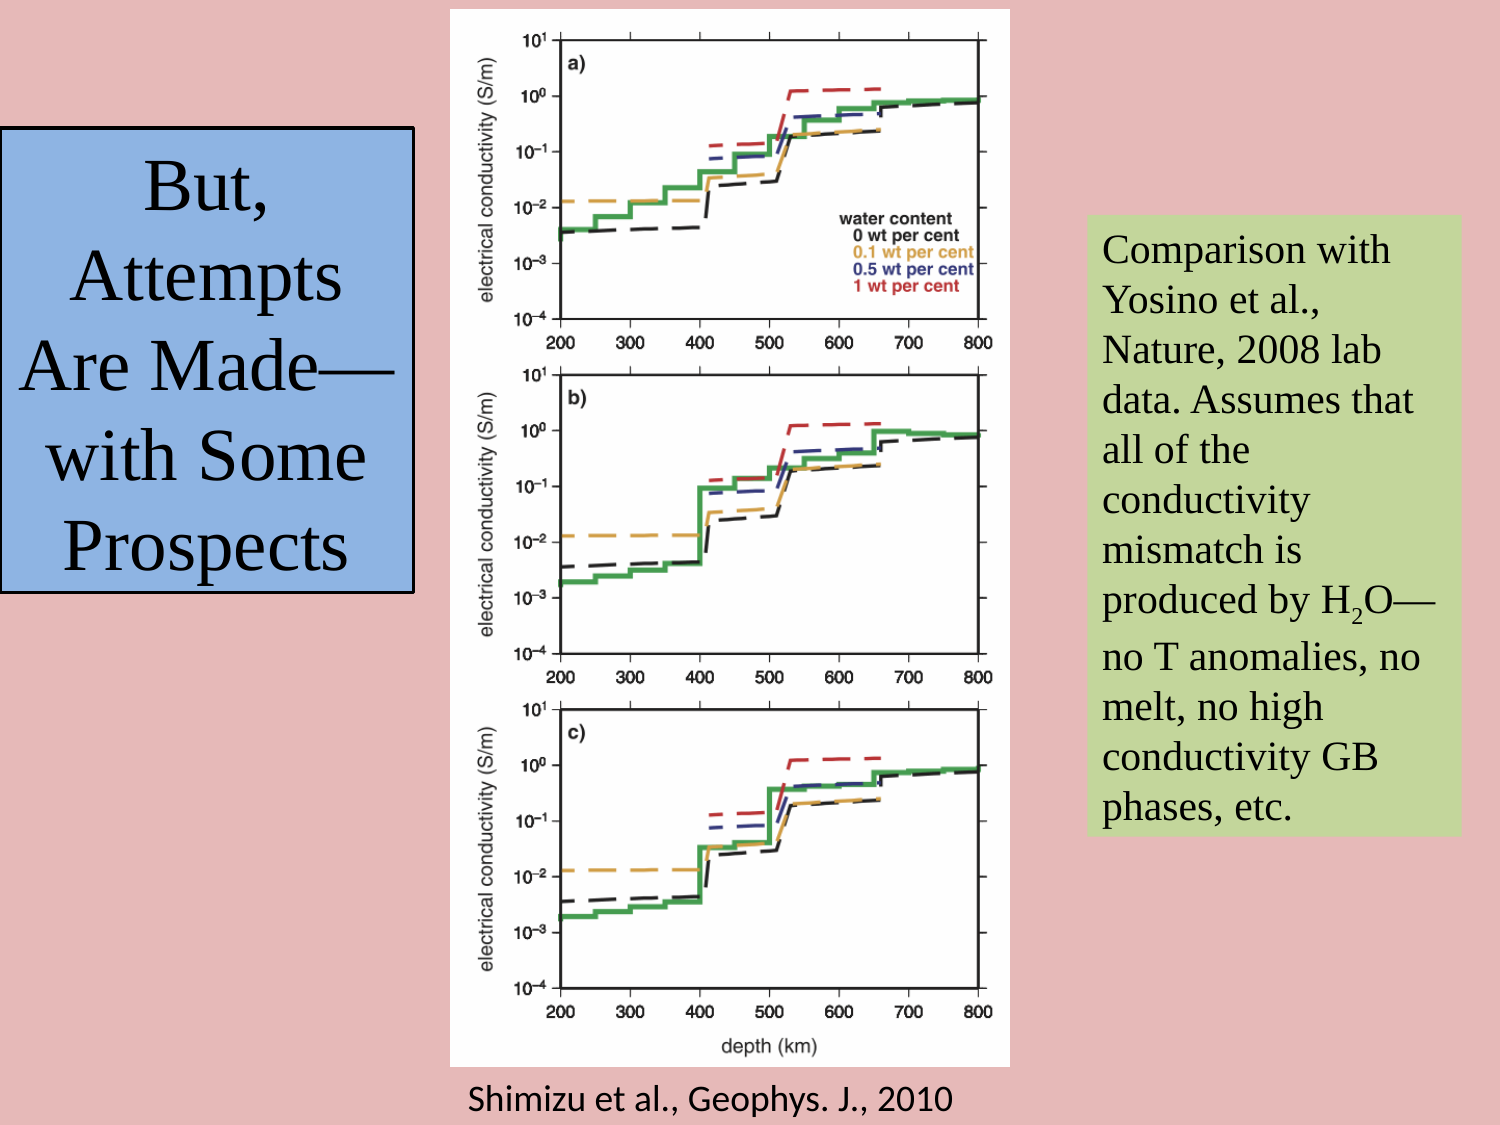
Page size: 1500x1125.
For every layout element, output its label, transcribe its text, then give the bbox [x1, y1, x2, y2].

text_box Shimizu et al., Geophys. J., 2010 [453, 1076, 969, 1125]
text_box But, Attempts Are Made—with Some Prospects [0, 127, 414, 593]
text_box Comparison with Yosino et al., Nature, 2008 lab data. Assumes that all of the conductivity mismatch is produced by H2O—no T anomalies, no melt, no high conductivity GB phases, etc. [1087, 214, 1462, 837]
picture [449, 9, 1011, 1067]
